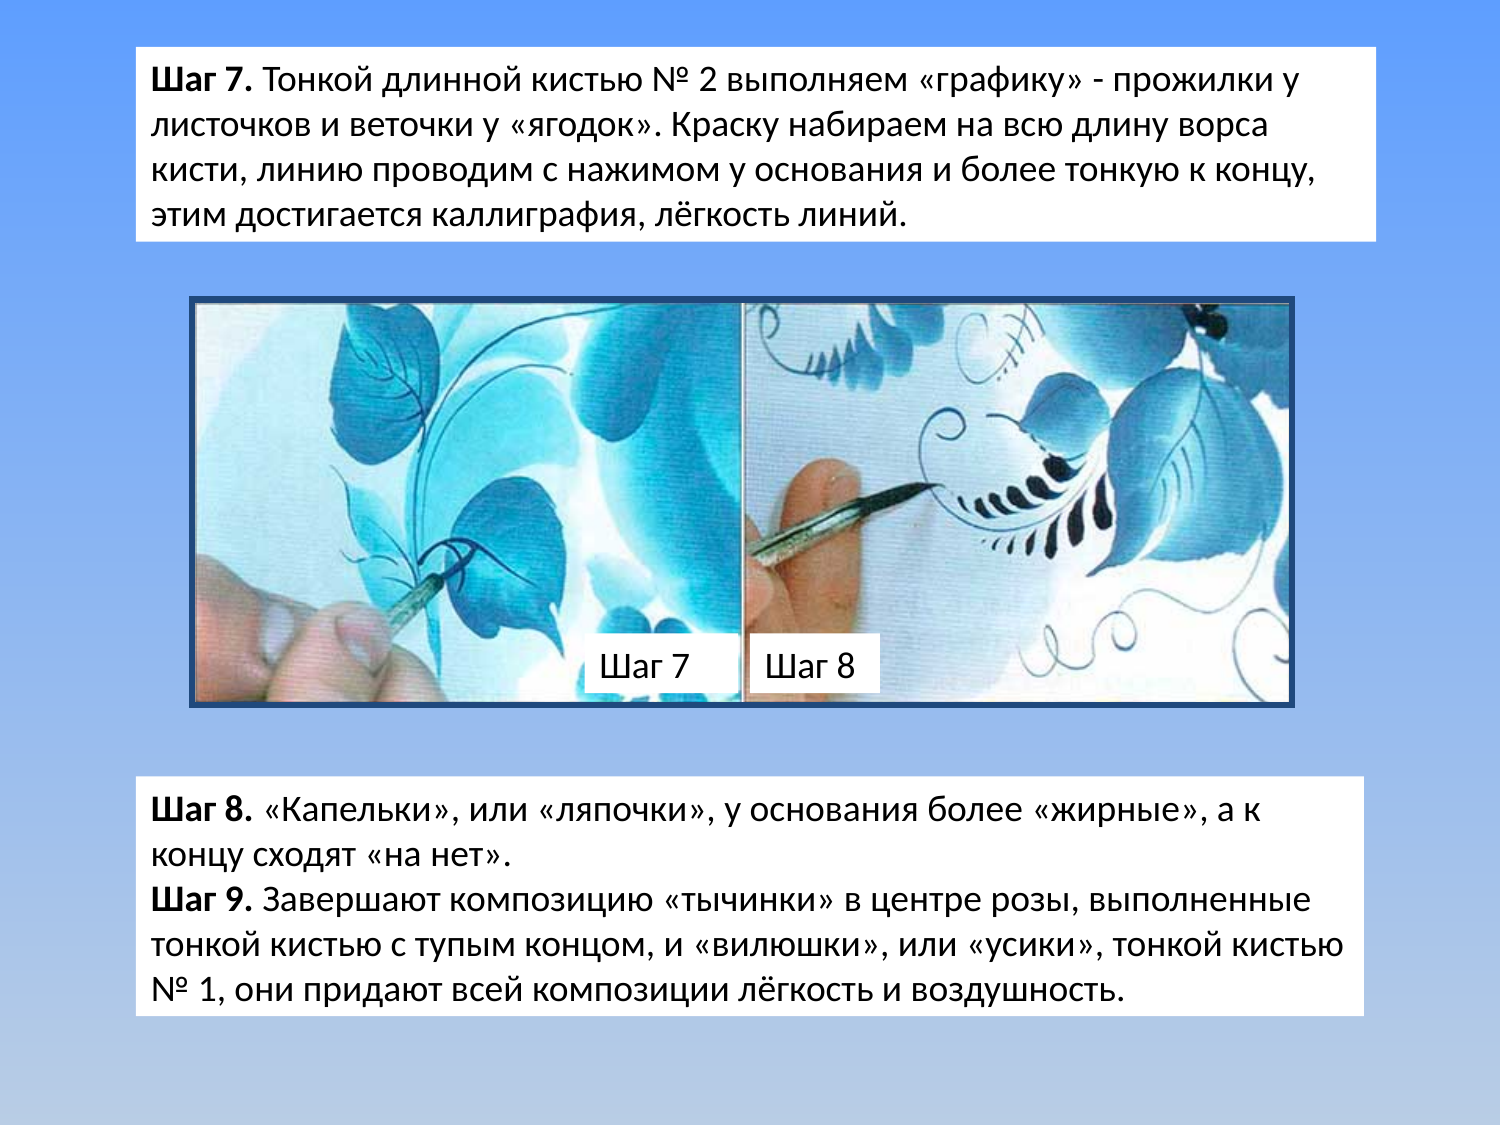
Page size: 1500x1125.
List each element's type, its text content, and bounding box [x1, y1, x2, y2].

text_box Шаг 7. Тонкой длинной кистью № 2 выполняем «графику» - прожилки у листочков и веточки у «ягодок». Краску набираем на всю длину ворса кисти, линию проводим с нажимом у основания и более тонкую к концу, этим достигается каллиграфия, лёгкость линий. [135, 46, 1377, 242]
text_box Шаг 8. «Капельки», или «ляпочки», у основания более «жирные», а к концу сходят «на нет». Шаг 9. Завершают композицию «тычинки» в центре розы, выполненные тонкой кистью с тупым концом, и «вилюшки», или «усики», тонкой кистью № 1, они придают всей композиции лёгкость и воздушность. [135, 776, 1364, 1017]
picture [194, 302, 1290, 703]
